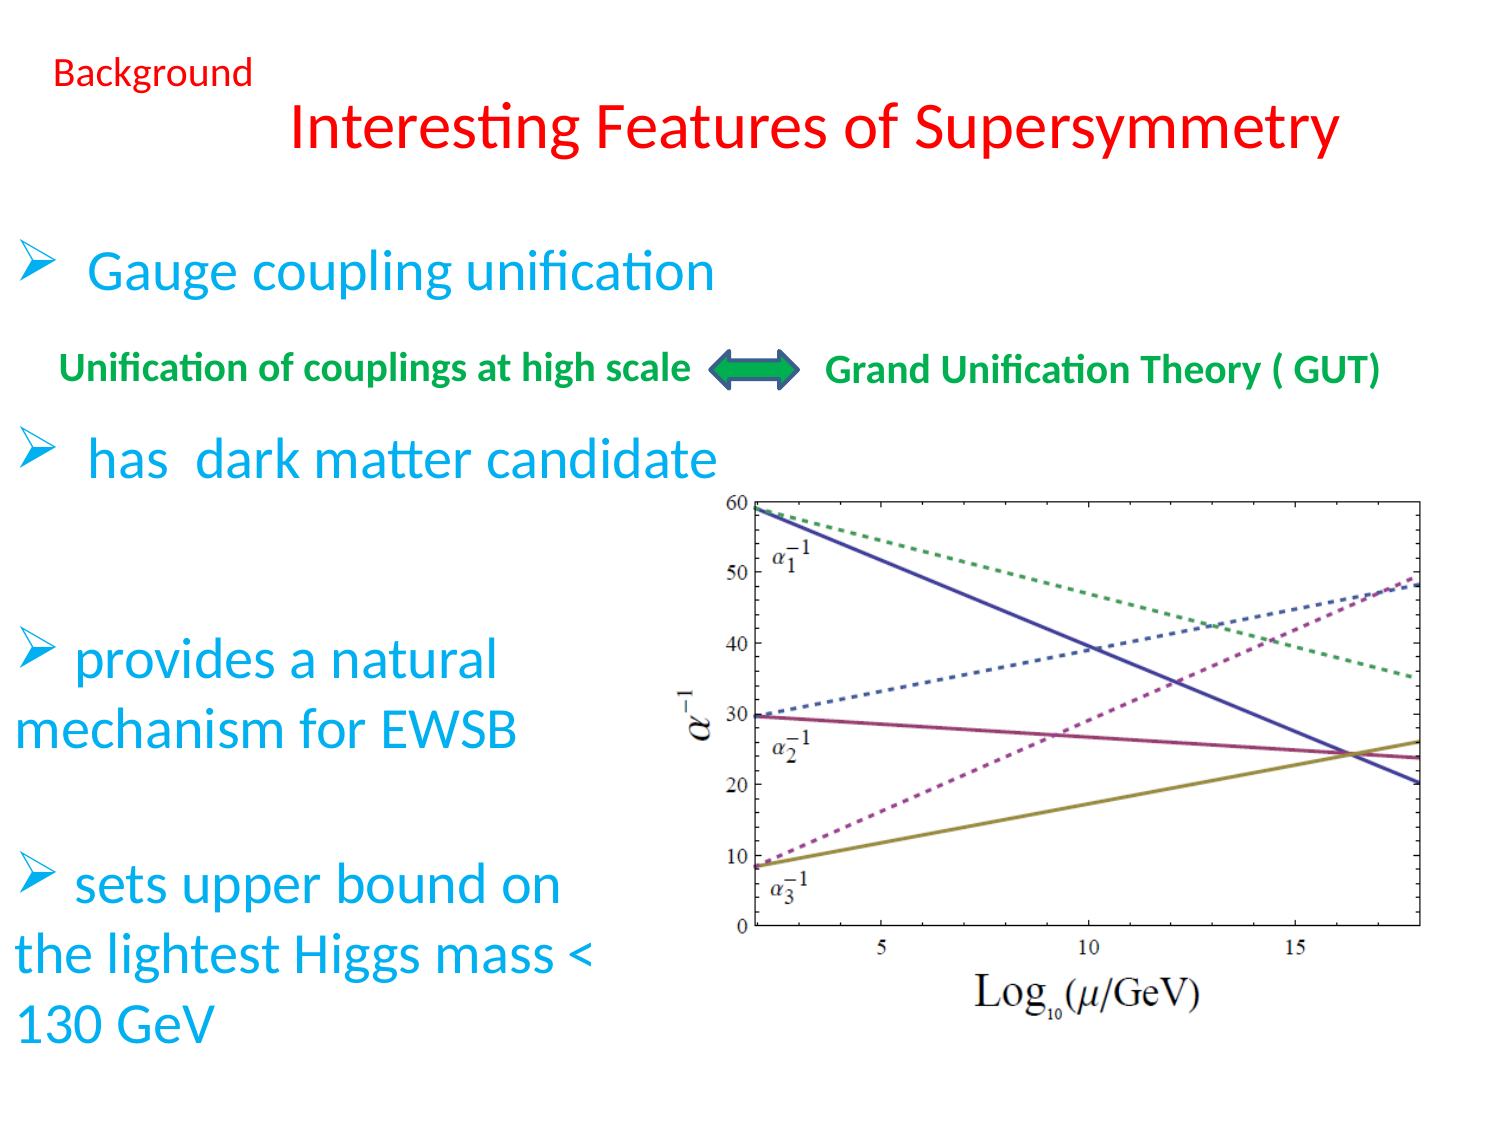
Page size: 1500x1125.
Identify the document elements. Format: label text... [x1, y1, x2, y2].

text_box sets upper bound on the lightest Higgs mass < 130 GeV [0, 837, 650, 1063]
text_box Background [38, 37, 270, 103]
text_box has dark matter candidate [0, 412, 763, 498]
picture [624, 462, 1474, 1038]
text_box Gauge coupling unification [0, 224, 763, 310]
text_box Interesting Features of Supersymmetry [275, 74, 1375, 170]
text_box provides a natural mechanism for EWSB [0, 612, 575, 768]
picture [651, 466, 662, 474]
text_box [43, 332, 1405, 401]
picture [624, 462, 633, 474]
